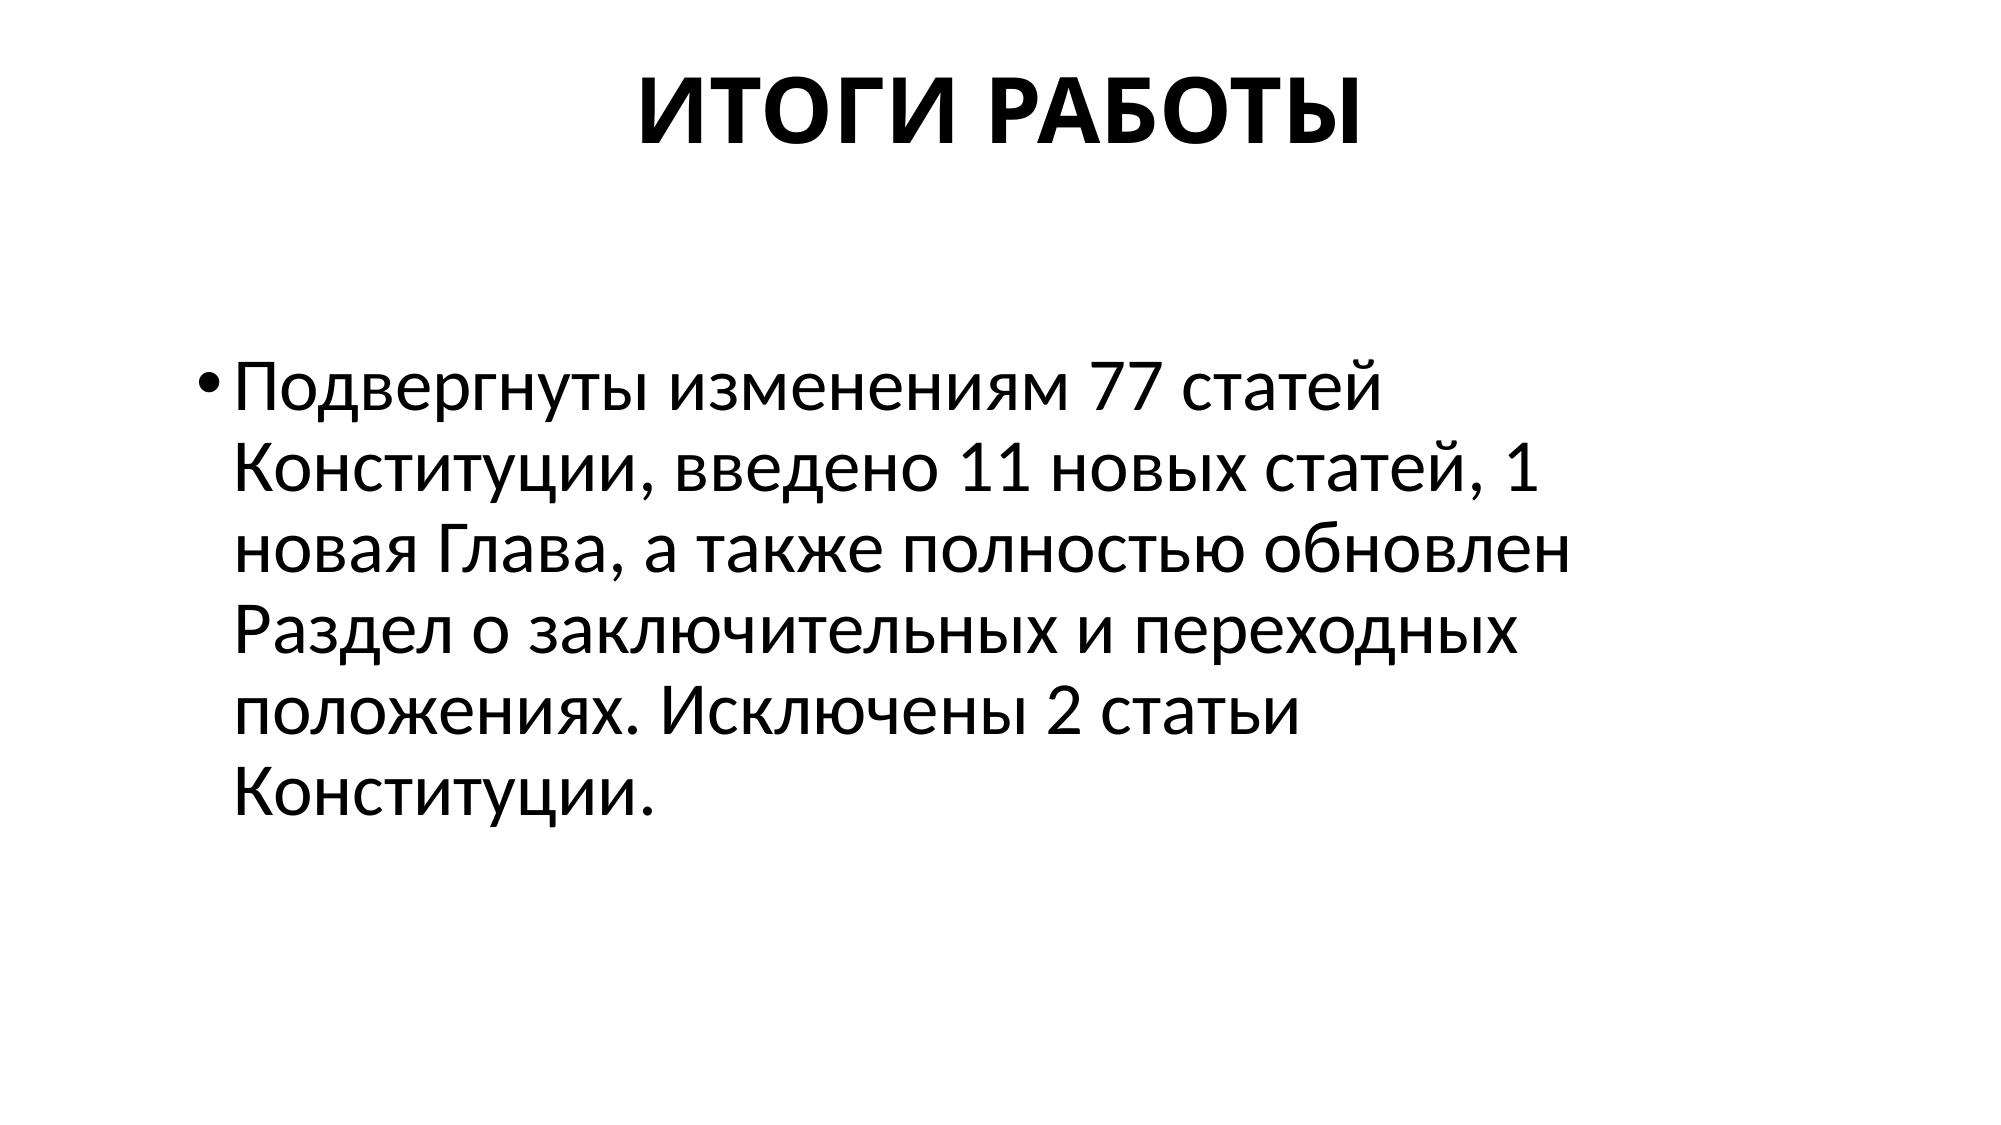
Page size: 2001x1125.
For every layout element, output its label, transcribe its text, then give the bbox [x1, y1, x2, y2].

title ИТОГИ РАБОТЫ [137, 59, 1863, 278]
list Подвергнуты изменениям 77 статей Конституции, введено 11 новых статей, 1 новая Глава, а также полностью обновлен Раздел о заключительных и переходных положениях. Исключены 2 статьи Конституции. [181, 338, 1728, 1027]
